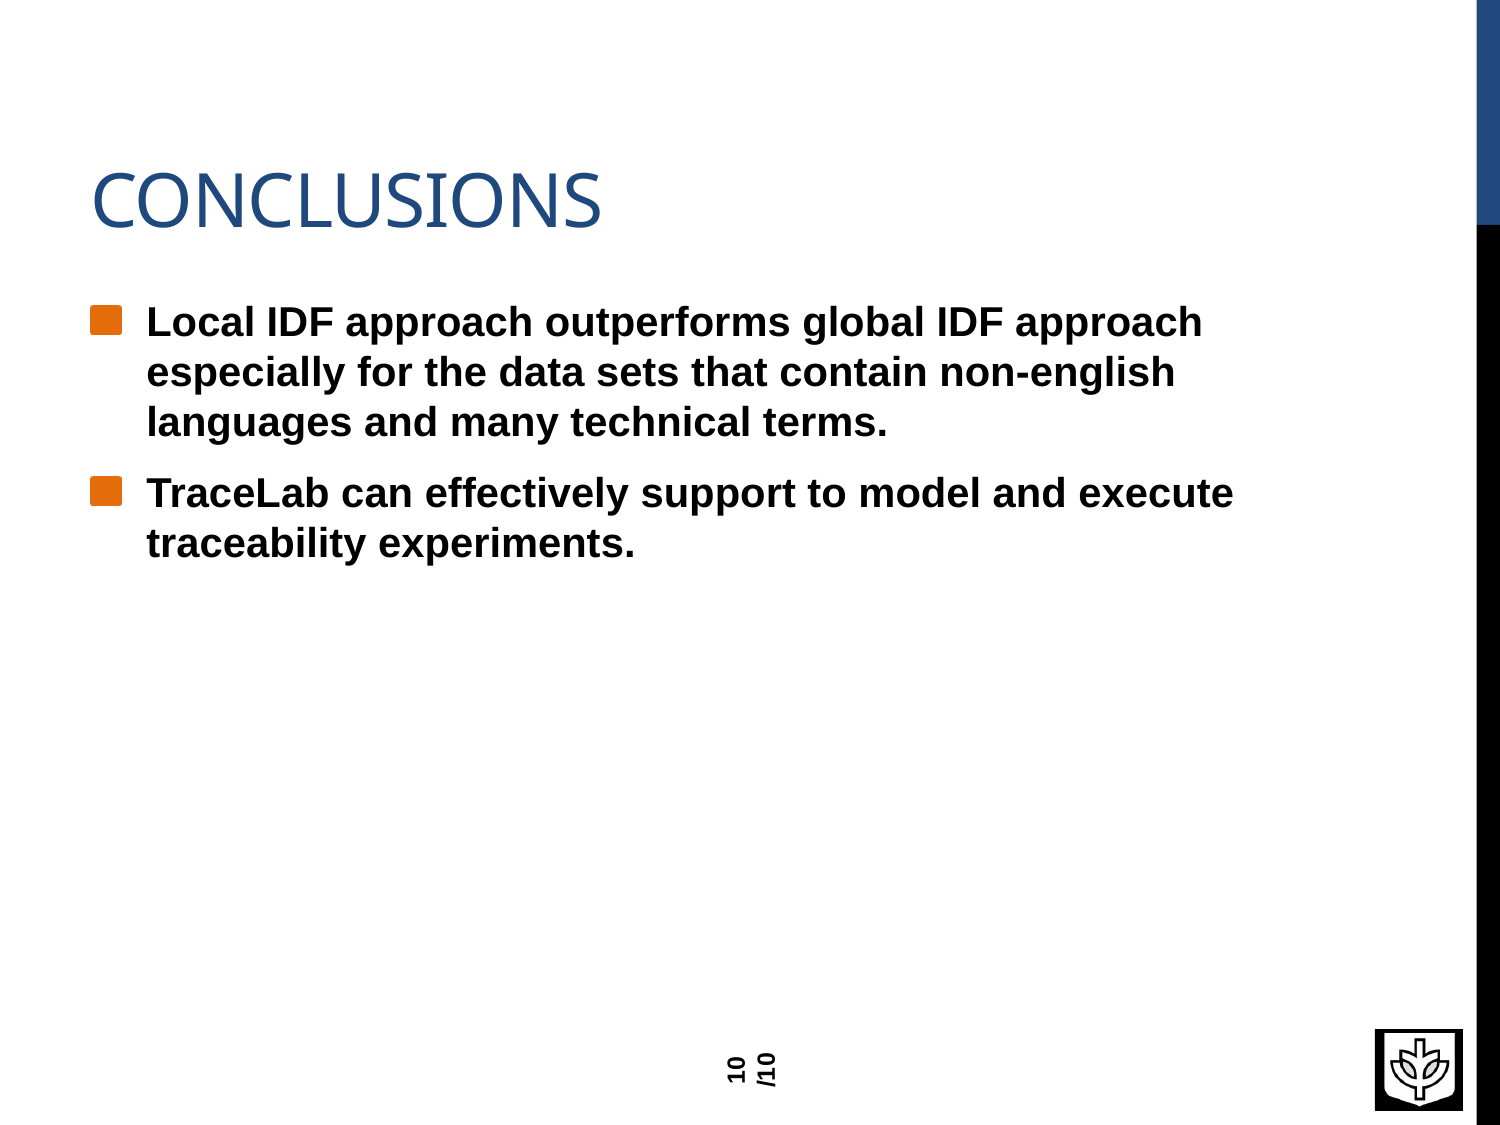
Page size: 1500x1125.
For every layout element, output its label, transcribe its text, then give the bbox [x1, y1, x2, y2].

slide_number 10/10 [643, 1037, 857, 1104]
picture [90, 305, 122, 335]
list Local IDF approach outperforms global IDF approach especially for the data sets that contain non-english languages and many technical terms. TraceLab can effectively support to model and execute traceability experiments. [75, 287, 1325, 1005]
picture [1374, 1029, 1463, 1111]
picture [90, 476, 122, 506]
title ConclusionS [75, 24, 1025, 250]
